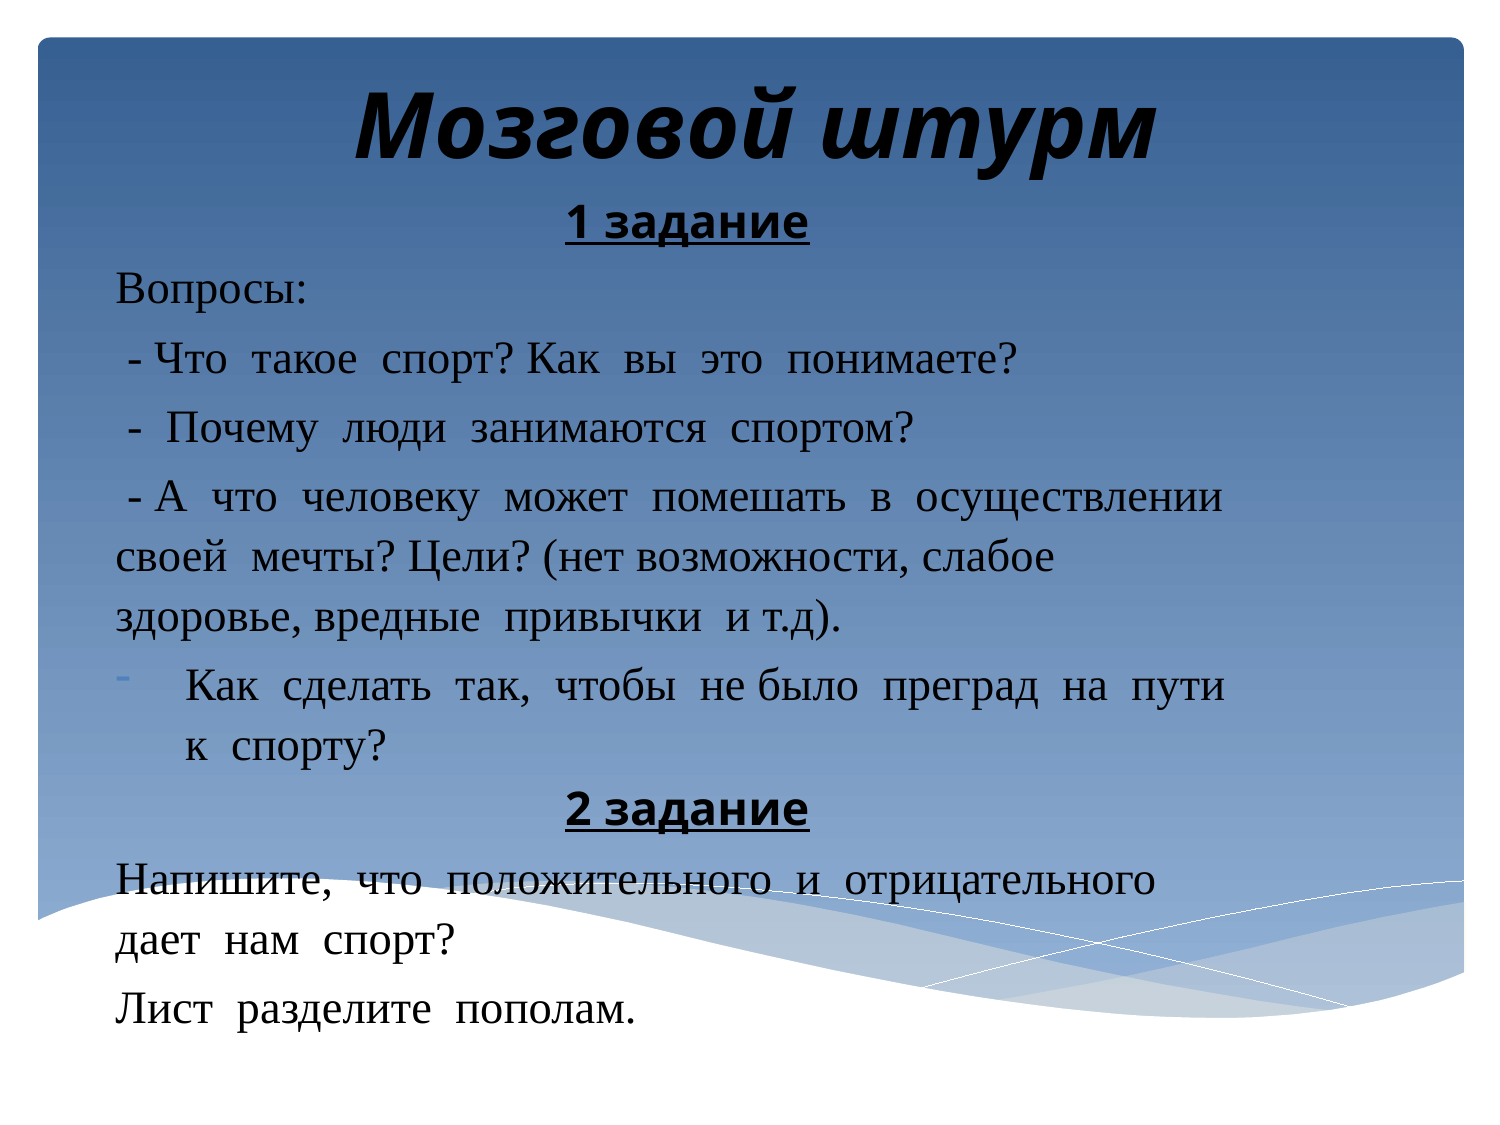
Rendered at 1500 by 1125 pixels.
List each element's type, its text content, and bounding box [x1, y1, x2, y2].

title Мозговой штурм [123, 30, 1388, 185]
subtitle 1 задание Вопросы: - Что такое спорт? Как вы это понимаете? - Почему люди занимаются спортом? - А что человеку может помешать в осуществлении своей мечты? Цели? (нет возможности, слабое здоровье, вредные привычки и т.д). Как сделать так, чтобы не было преград на пути к спорту? 2 задание Напишите, что положительного и отрицательного дает нам спорт? Лист разделите пополам. [100, 184, 1275, 1059]
